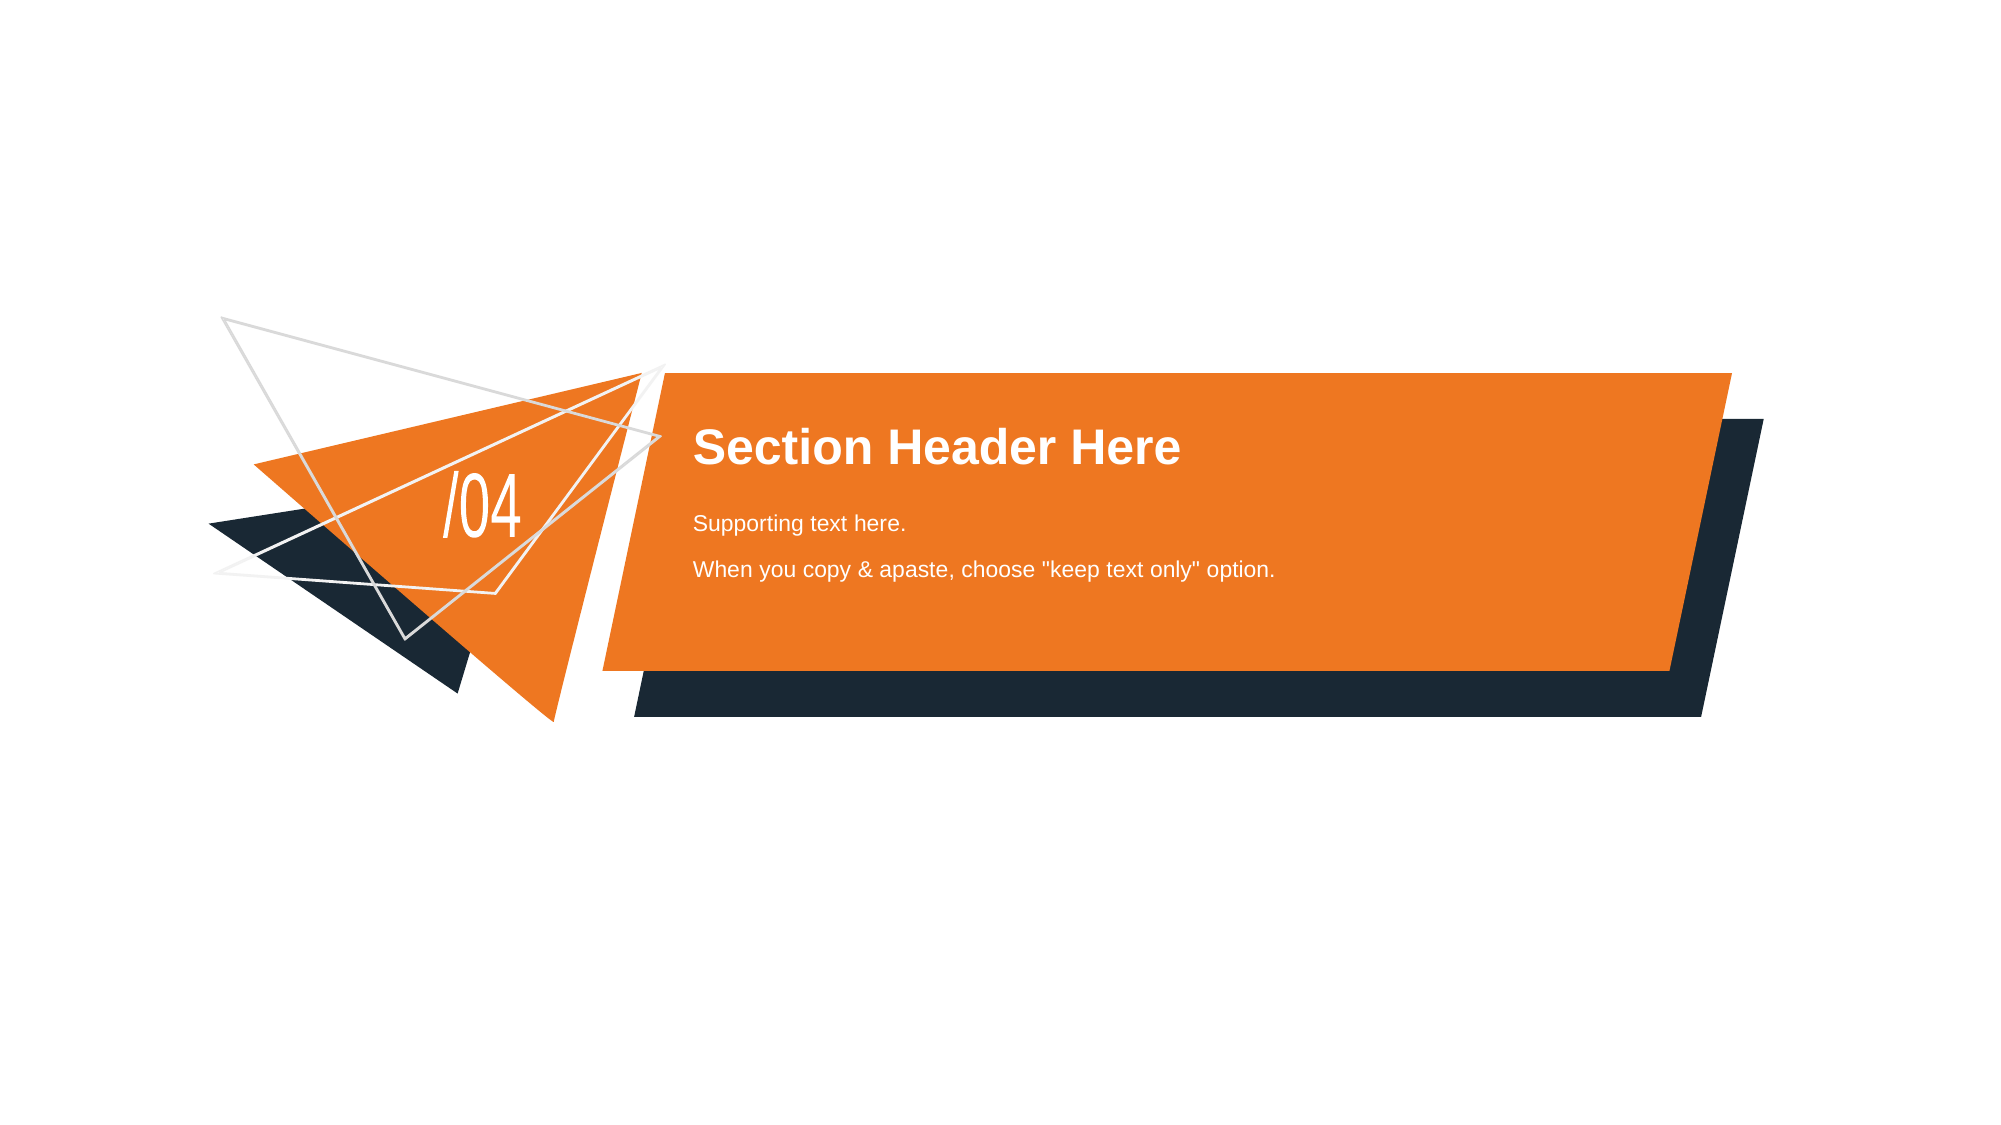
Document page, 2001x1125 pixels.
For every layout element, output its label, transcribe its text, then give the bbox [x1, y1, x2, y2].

title Section Header Here [677, 413, 1669, 484]
list Supporting text here. When you copy & apaste, choose "keep text only" option. [677, 504, 1669, 671]
